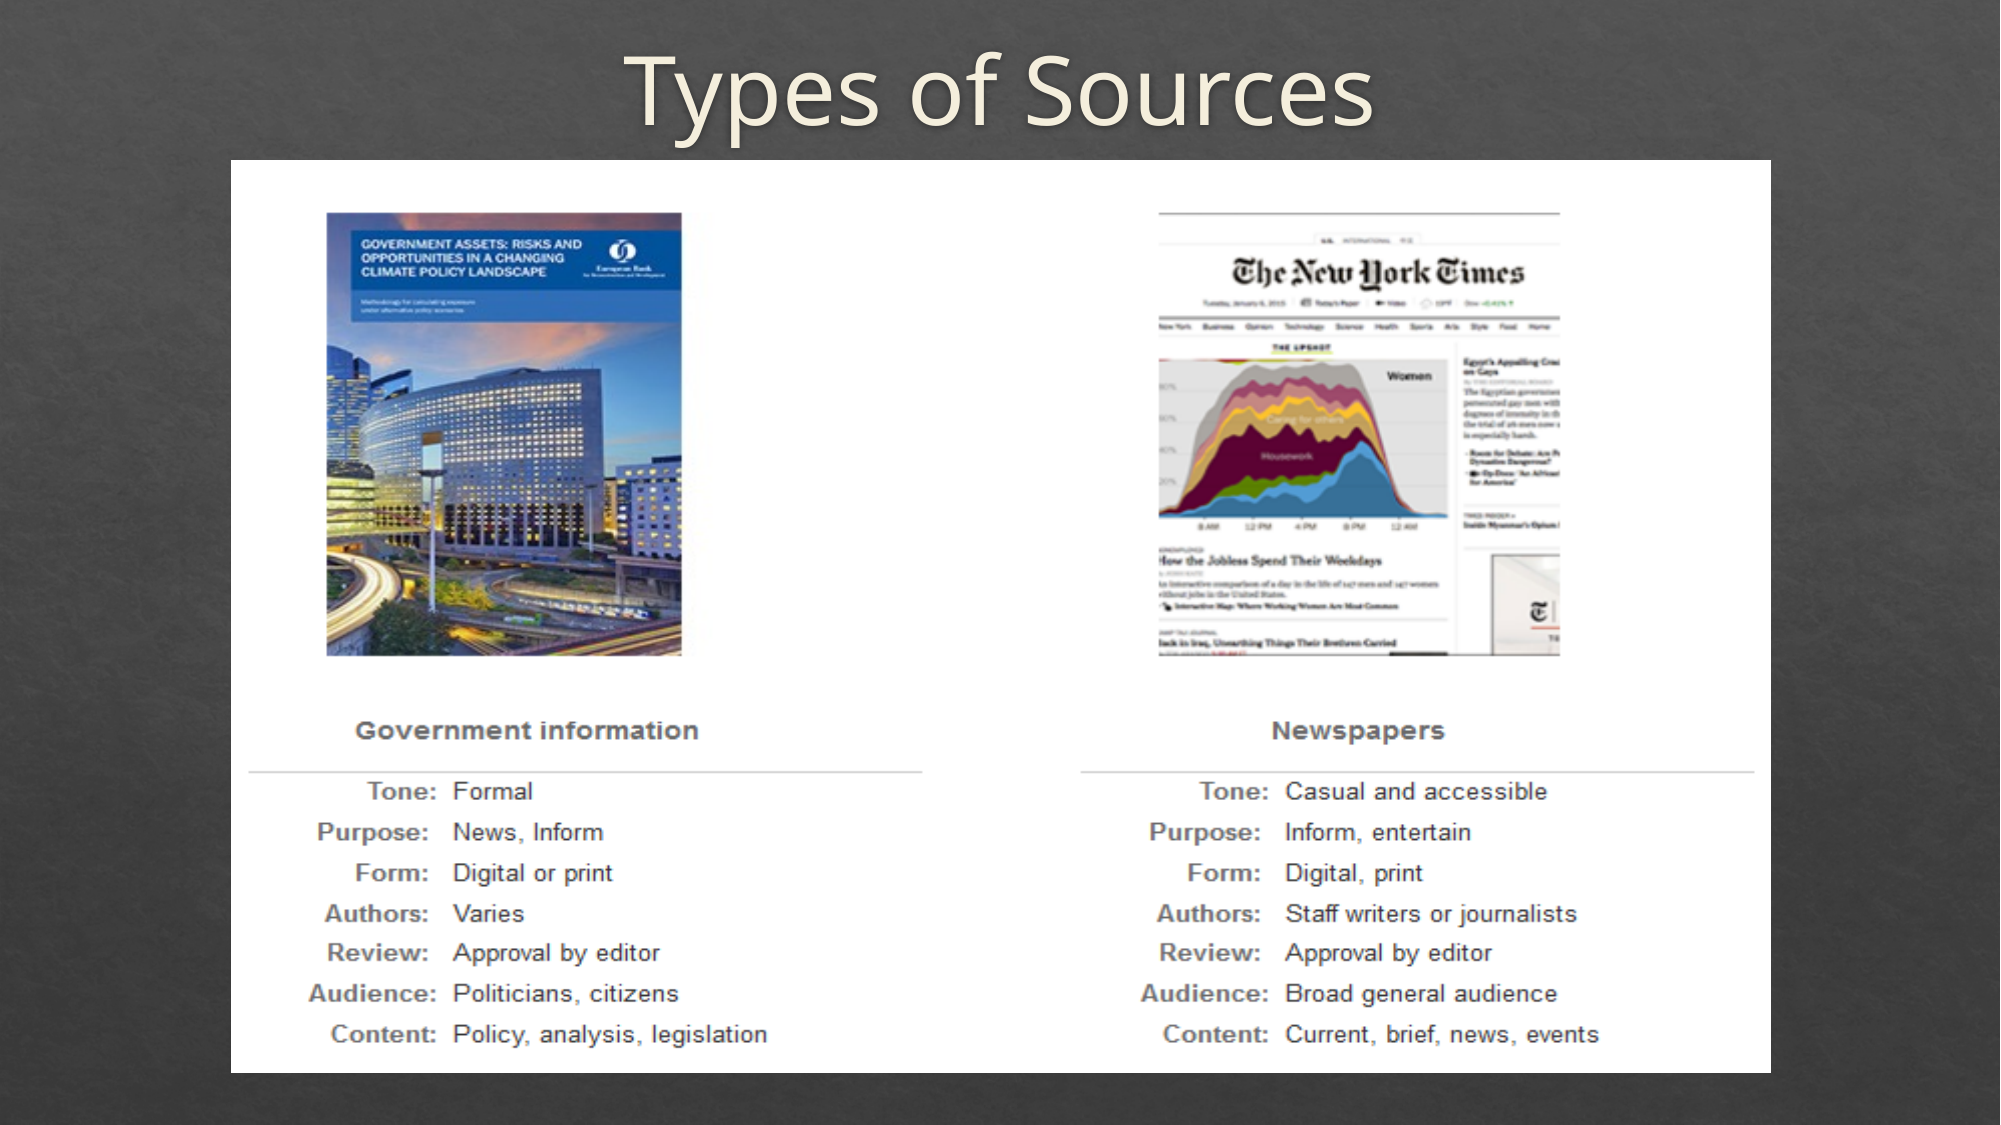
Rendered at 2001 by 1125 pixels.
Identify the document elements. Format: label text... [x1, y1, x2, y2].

title Types of Sources [150, 17, 1850, 173]
picture [231, 159, 1771, 1073]
